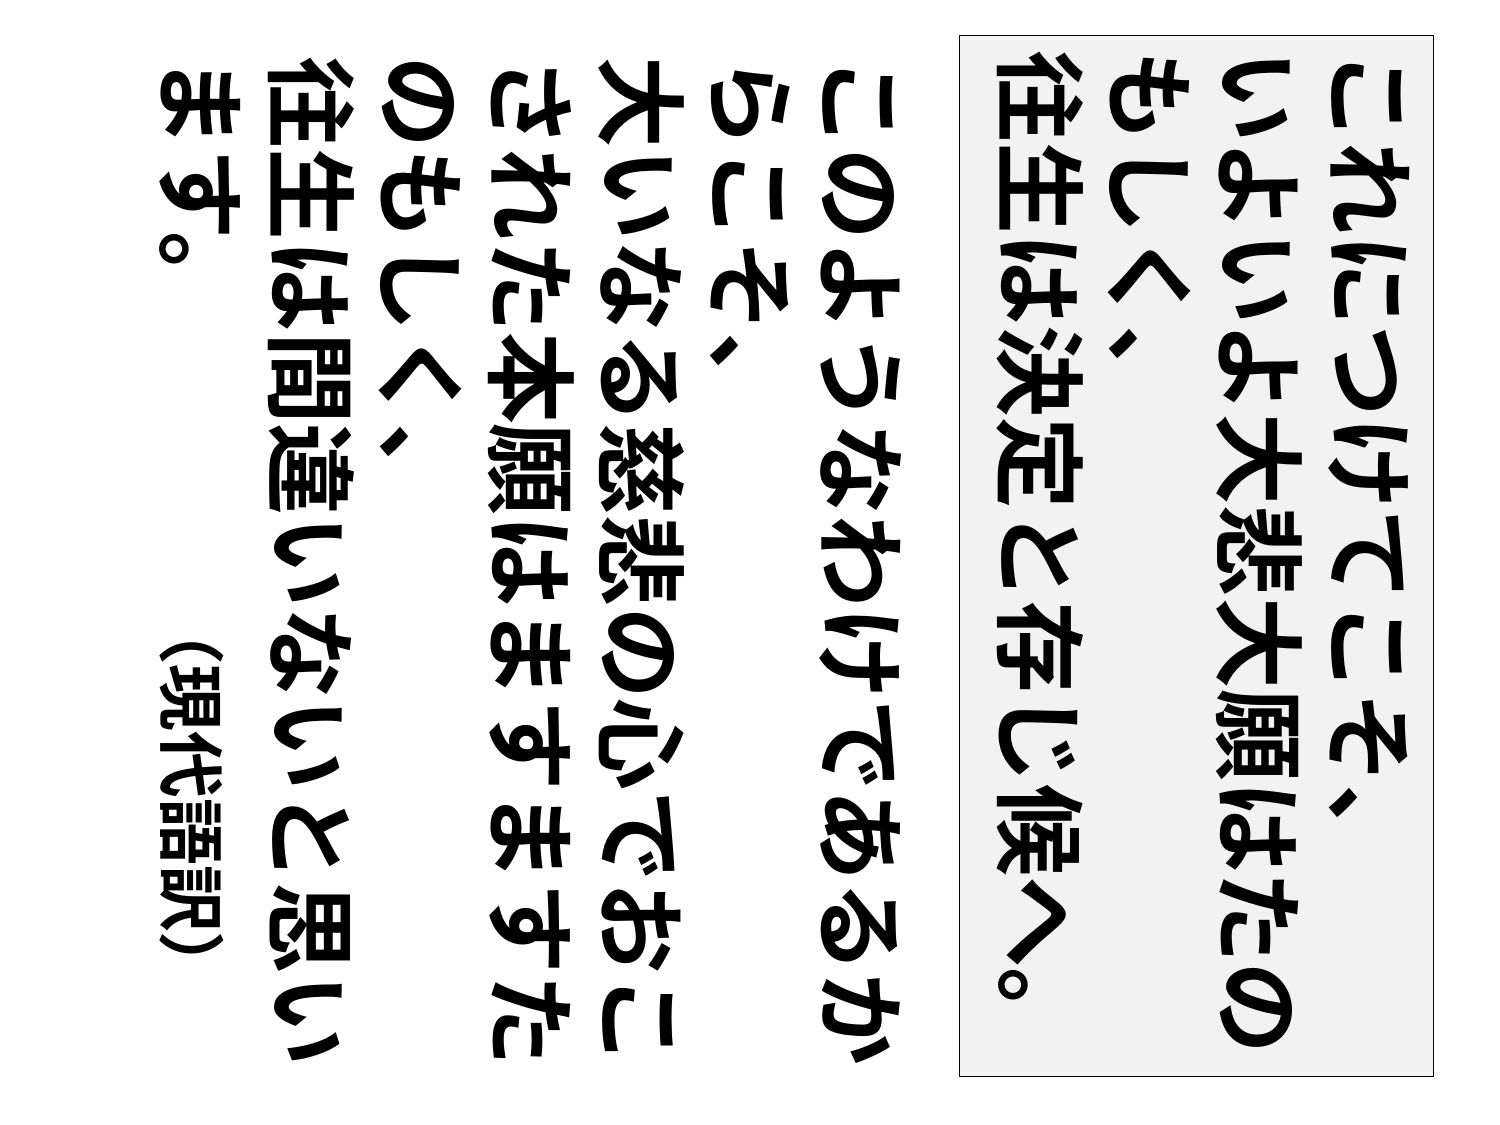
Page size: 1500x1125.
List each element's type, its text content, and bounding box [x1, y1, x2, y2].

text_box 不可写 不可説 [21, 56, 914, 1070]
text_box これにつけてこそ、 いよいよ大悲大願はたのもしく、 往生は決定と存じ候へ。 [959, 35, 1434, 1077]
text_box このようなわけであるからこそ、 大いなる慈悲の心でおこされた本願はますますたのもしく、 往生は間違いないと思います。 （現代語訳） [23, 58, 911, 1068]
